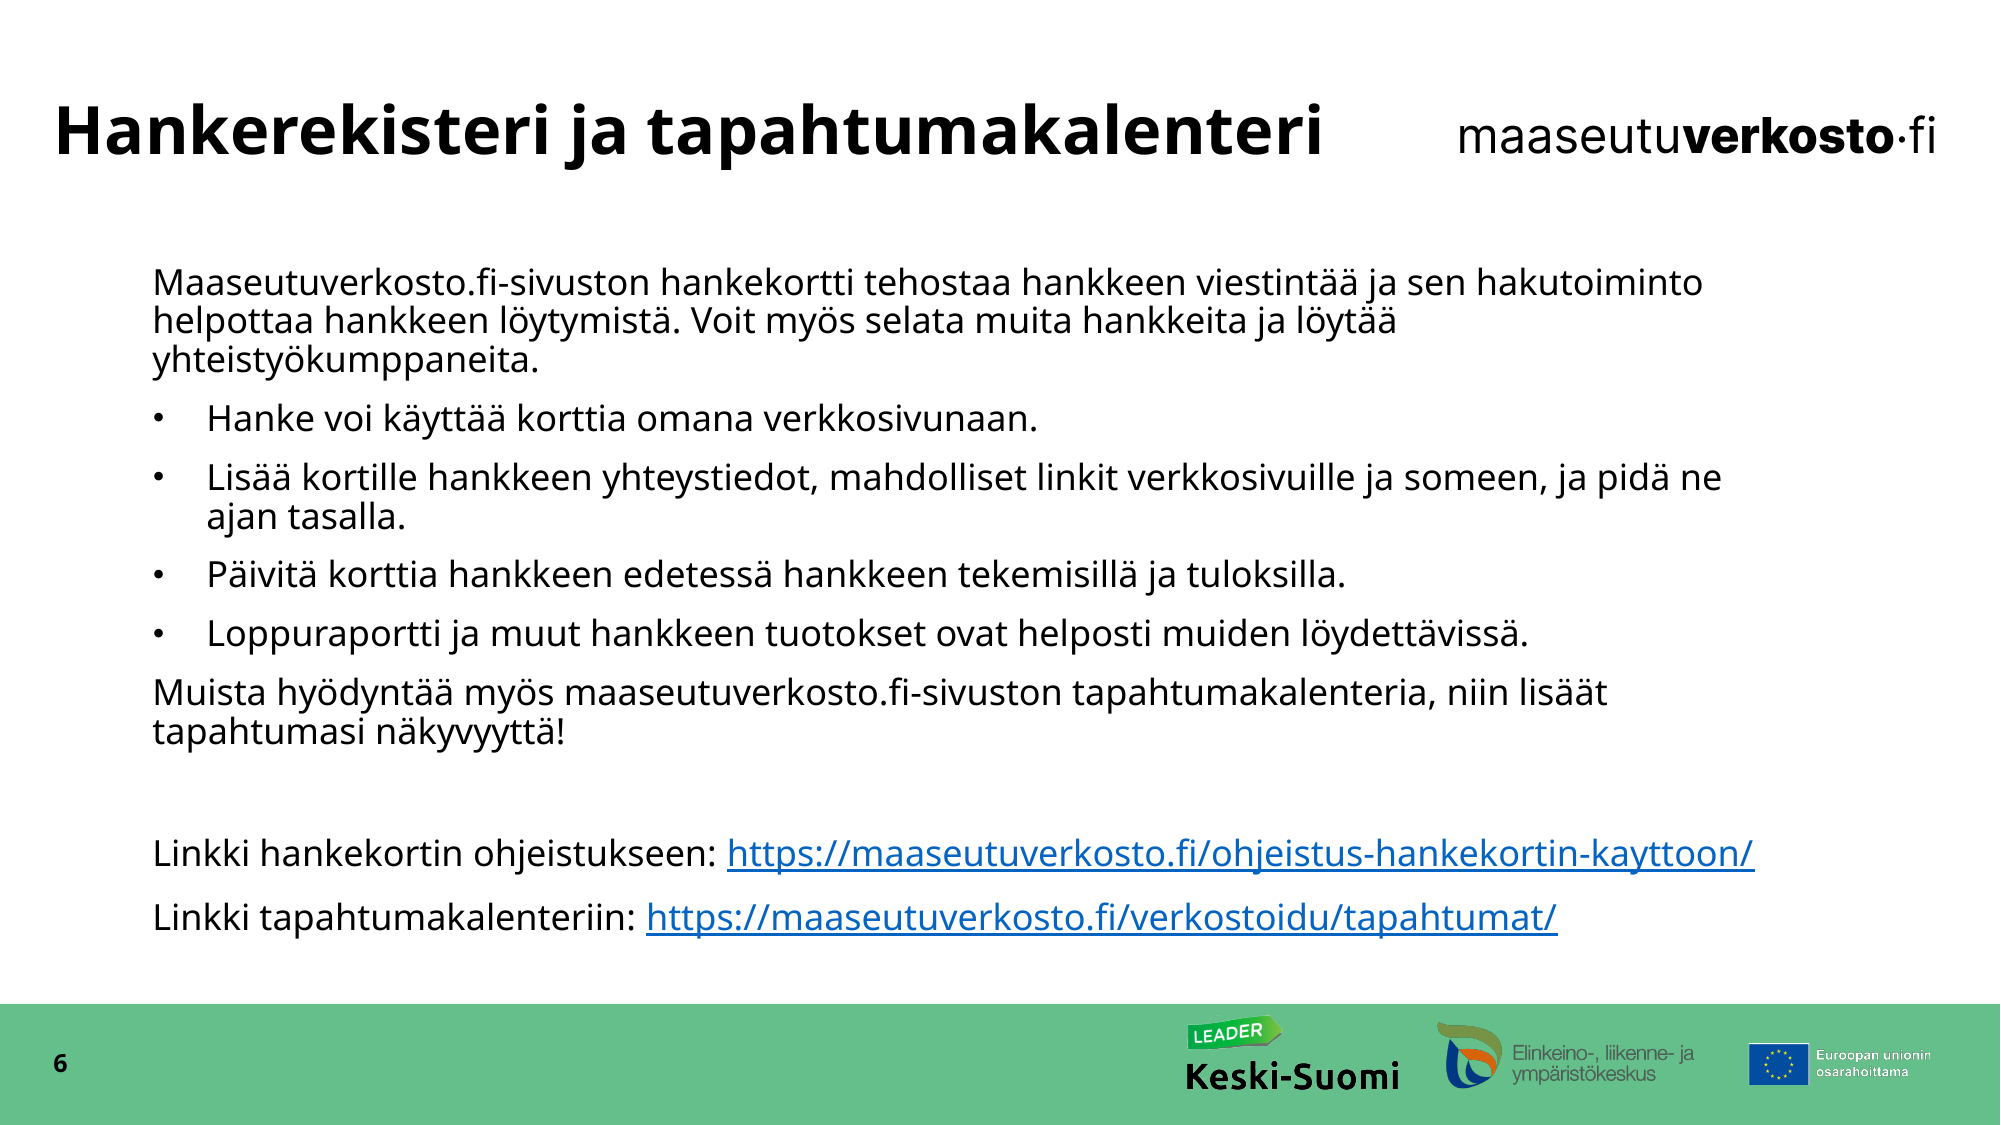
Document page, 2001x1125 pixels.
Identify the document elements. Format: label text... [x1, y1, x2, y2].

picture [1419, 1003, 1710, 1106]
title Hankerekisteri ja tapahtumakalenteri [39, 102, 1833, 231]
picture [1187, 1015, 1404, 1090]
picture [1433, 88, 1961, 180]
list Maaseutuverkosto.fi-sivuston hankekortti tehostaa hankkeen viestintää ja sen hakutoiminto helpottaa hankkeen löytymistä. Voit myös selata muita hankkeita ja löytää yhteistyökumppaneita. Hanke voi käyttää korttia omana verkkosivunaan. Lisää kortille hankkeen yhteystiedot, mahdolliset linkit verkkosivuille ja someen, ja pidä ne ajan tasalla. Päivitä korttia hankkeen edetessä hankkeen tekemisillä ja tuloksilla. Loppuraportti ja muut hankkeen tuotokset ovat helposti muiden löydettävissä. Muista hyödyntää myös maaseutuverkosto.fi-sivuston tapahtumakalenteria, niin lisäät tapahtumasi näkyvyyttä! Linkki hankekortin ohjeistukseen: https://maaseutuverkosto.fi/ohjeistus-hankekortin-kayttoon/ Linkki tapahtumakalenteriin: https://maaseutuverkosto.fi/verkostoidu/tapahtumat/ [137, 256, 1795, 959]
